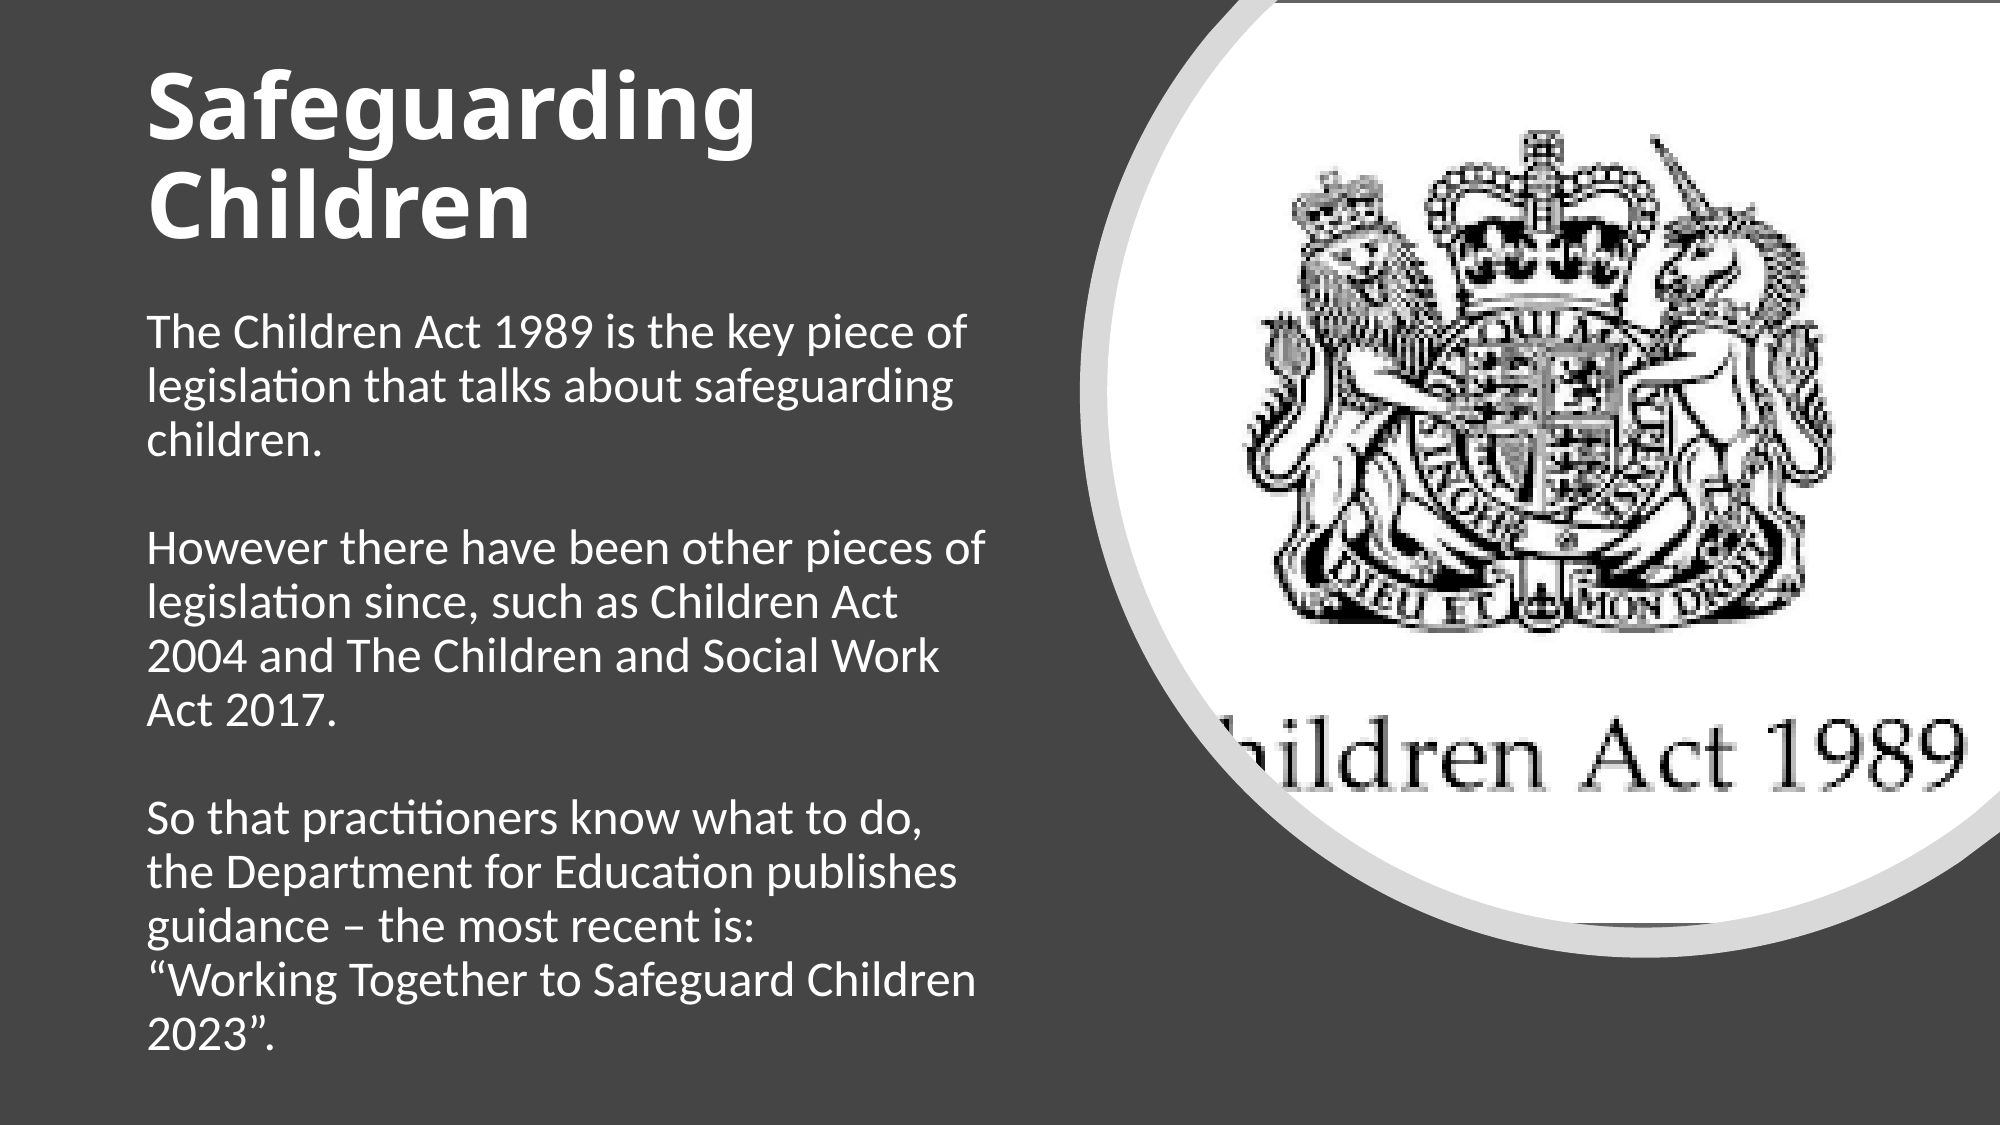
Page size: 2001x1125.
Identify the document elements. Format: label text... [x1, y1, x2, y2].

title Safeguarding Children [131, 50, 1004, 158]
text_box The Children Act 1989 is the key piece of legislation that talks about safeguarding children. However there have been other pieces of legislation since, such as Children Act 2004 and The Children and Social Work Act 2017. So that practitioners know what to do, the Department for Education publishes guidance – the most recent is: “Working Together to Safeguard Children 2023”. [131, 158, 1004, 713]
text_box [1460, 928, 1830, 959]
text_box [1078, 215, 1107, 570]
picture [1107, 0, 2000, 928]
